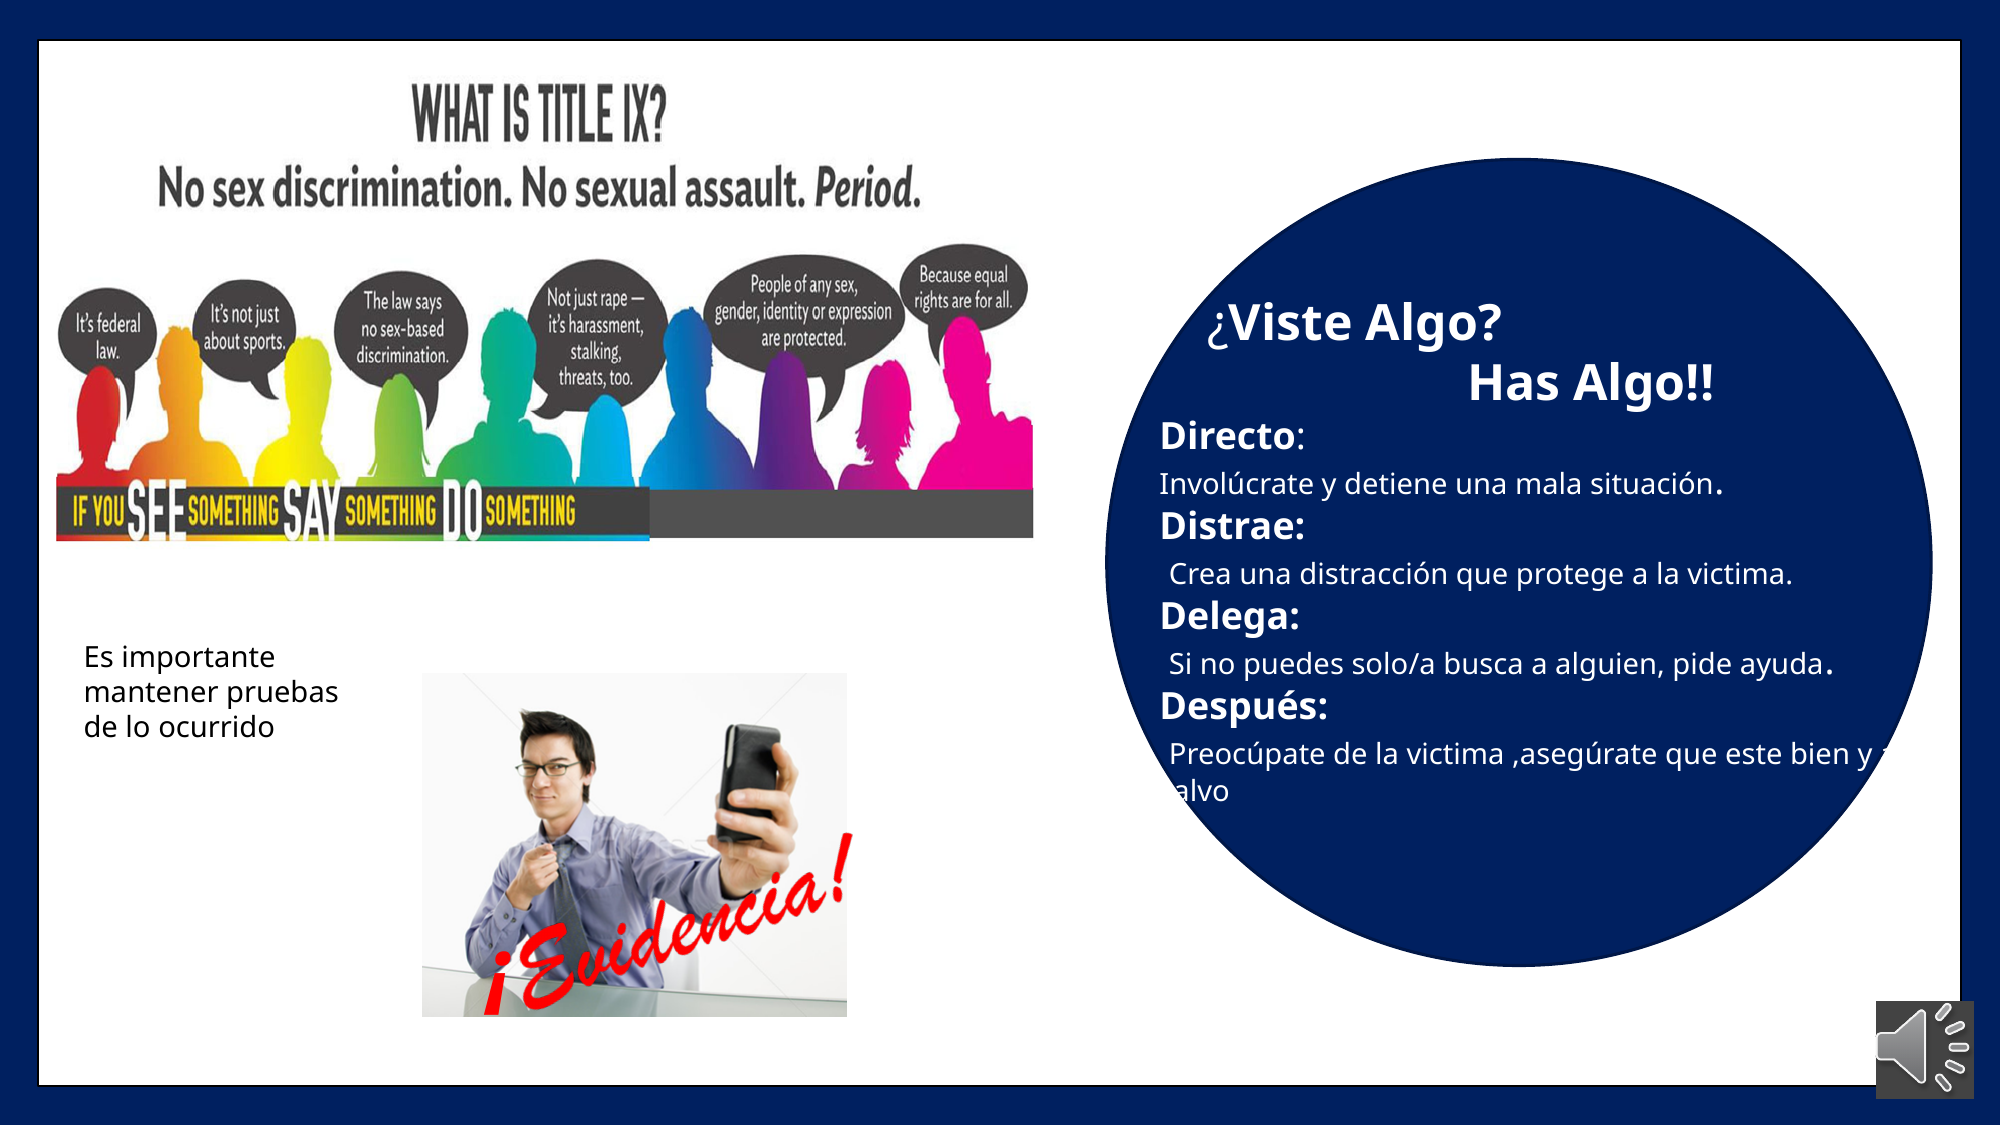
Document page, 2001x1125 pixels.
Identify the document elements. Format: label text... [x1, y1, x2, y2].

text_box [1219, 157, 1819, 283]
text_box Es importante mantener pruebas de lo ocurrido [68, 630, 396, 751]
text_box [1105, 314, 1192, 734]
text_box [1195, 815, 1843, 968]
picture [422, 673, 949, 1116]
picture [1874, 999, 1976, 1101]
text_box ¿Viste Algo? Has Algo!! [1192, 283, 1846, 404]
text_box [1846, 314, 1900, 404]
text_box Directo: Involúcrate y detiene una mala situación. Distrae: Crea una distracción que protege a la victima. Delega: Si no puedes solo/a busca a alguien, pide ayuda. Después: Preocúpate de la victima ,asegúrate que este bien y a salvo [1144, 404, 1931, 815]
picture [42, 45, 1049, 568]
